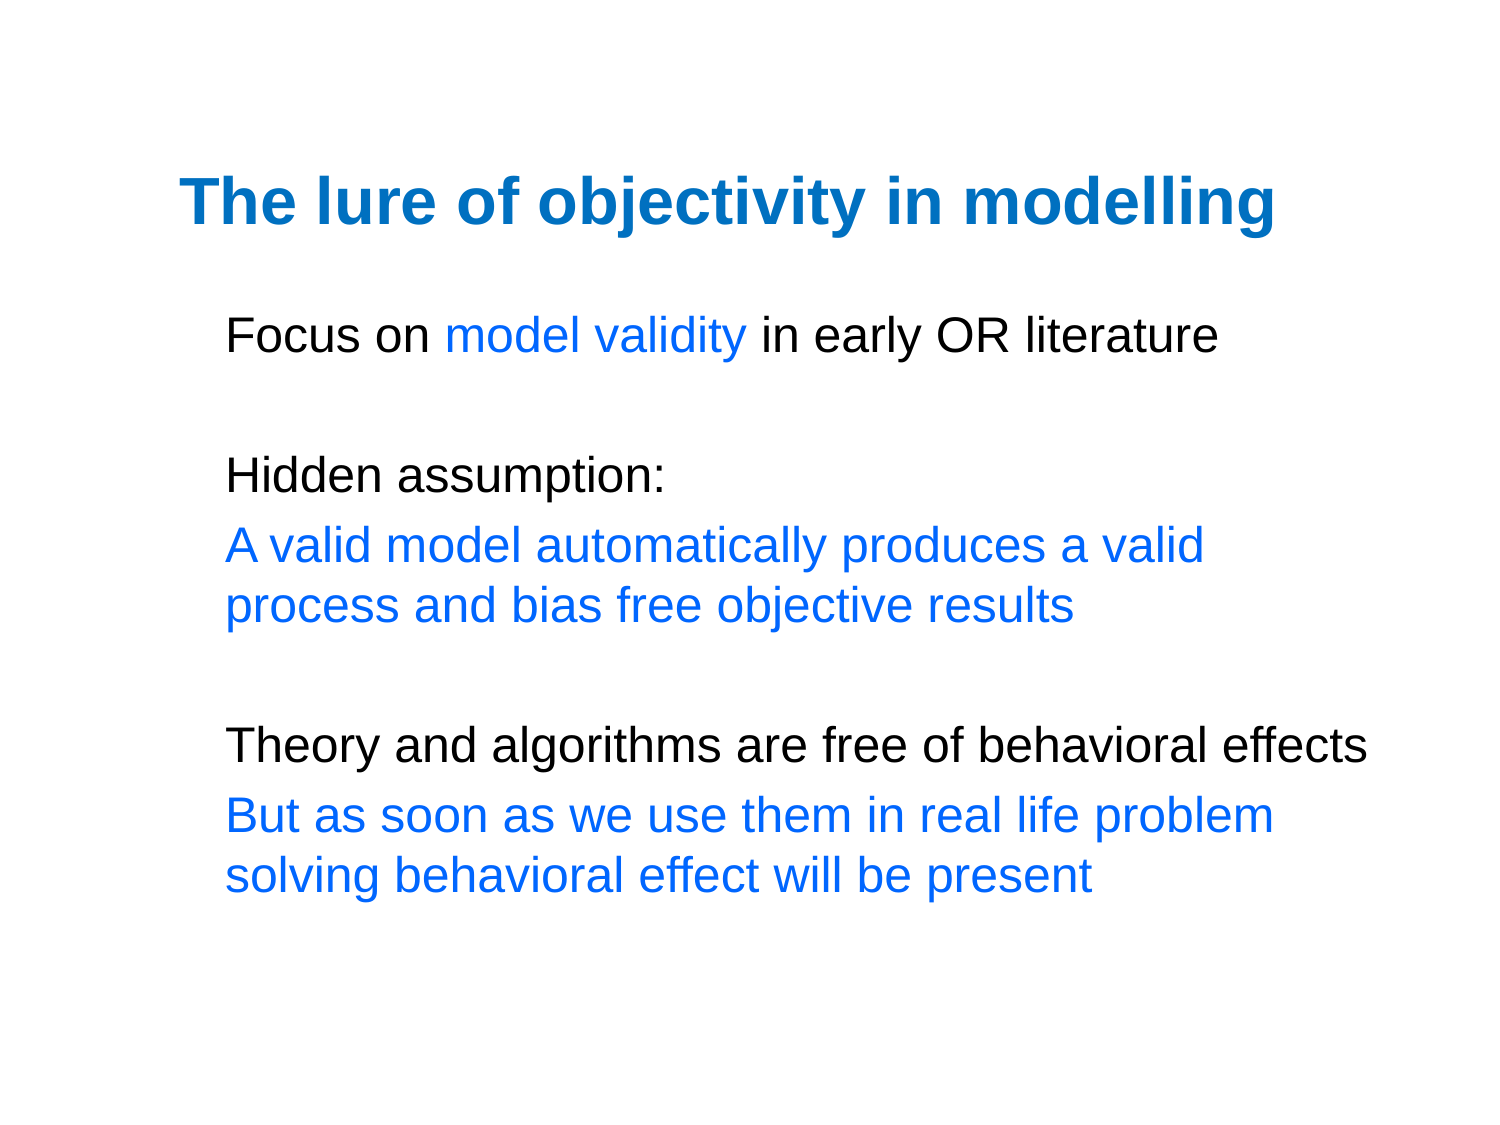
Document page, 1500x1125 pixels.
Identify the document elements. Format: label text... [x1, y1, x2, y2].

title The lure of objectivity in modelling [64, 78, 1375, 256]
list Focus on model validity in early OR literature Hidden assumption: A valid model automatically produces a valid process and bias free objective results Theory and algorithms are free of behavioral effects But as soon as we use them in real life problem solving behavioral effect will be present [225, 302, 1375, 981]
